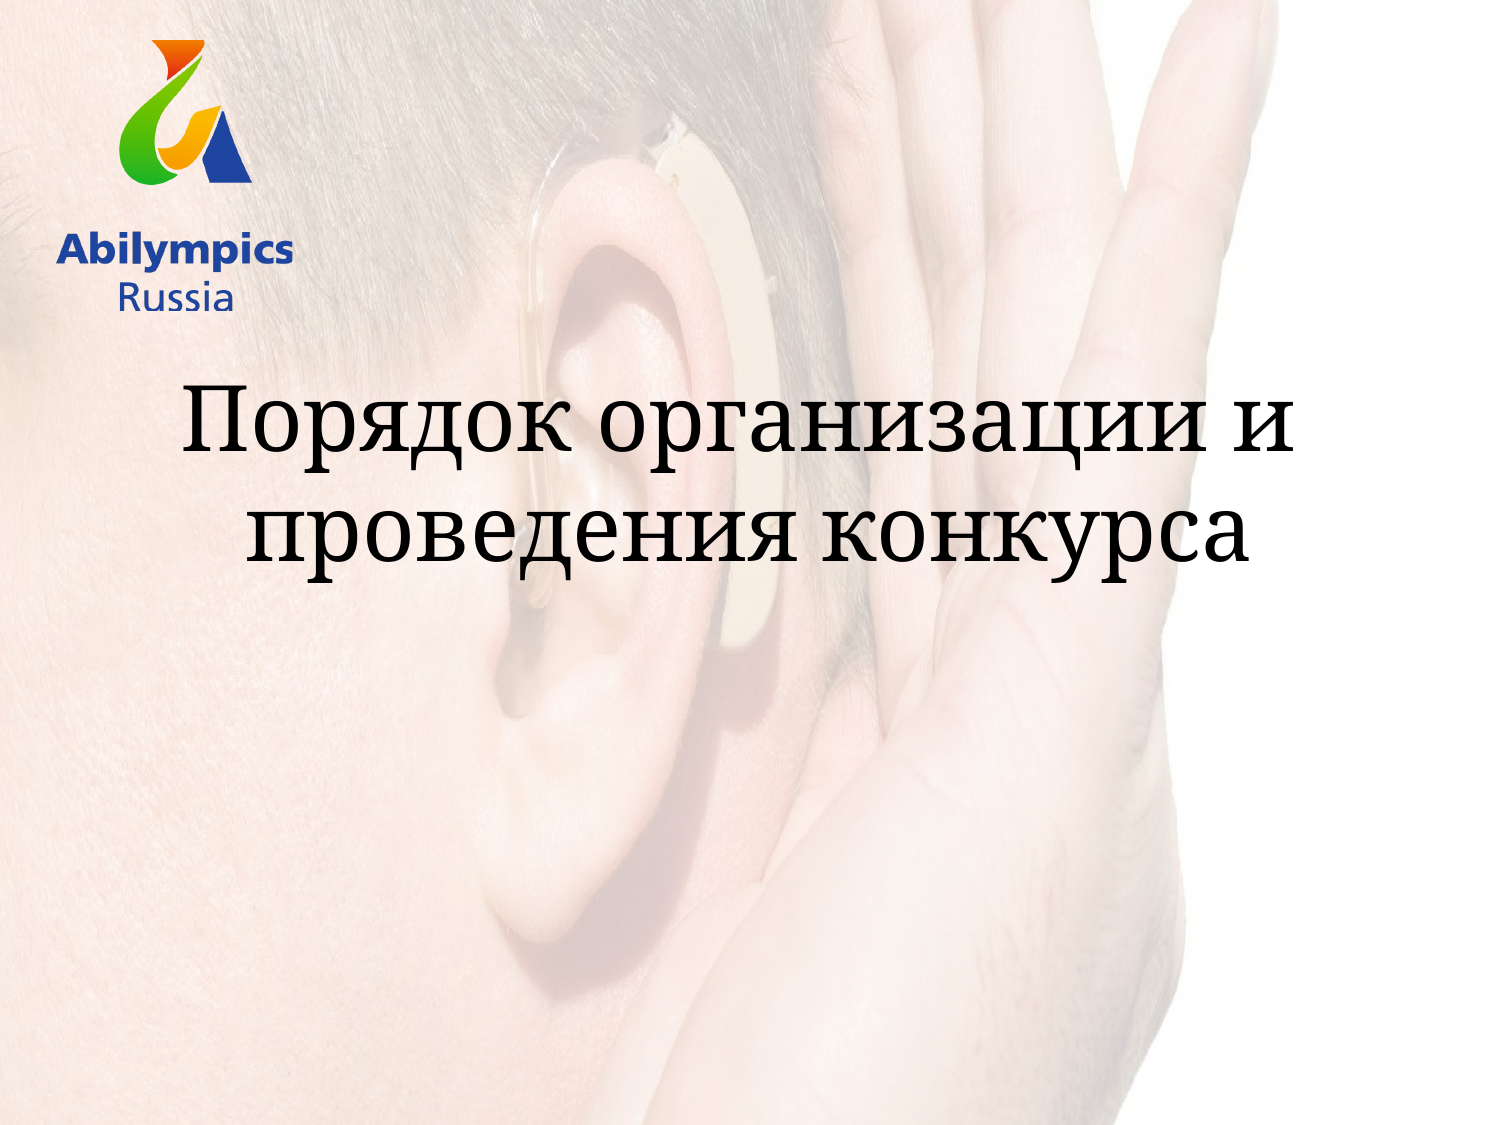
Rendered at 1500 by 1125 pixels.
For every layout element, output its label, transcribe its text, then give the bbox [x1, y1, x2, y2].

title Порядок организации и проведения конкурса [112, 349, 1388, 591]
picture [55, 40, 293, 311]
